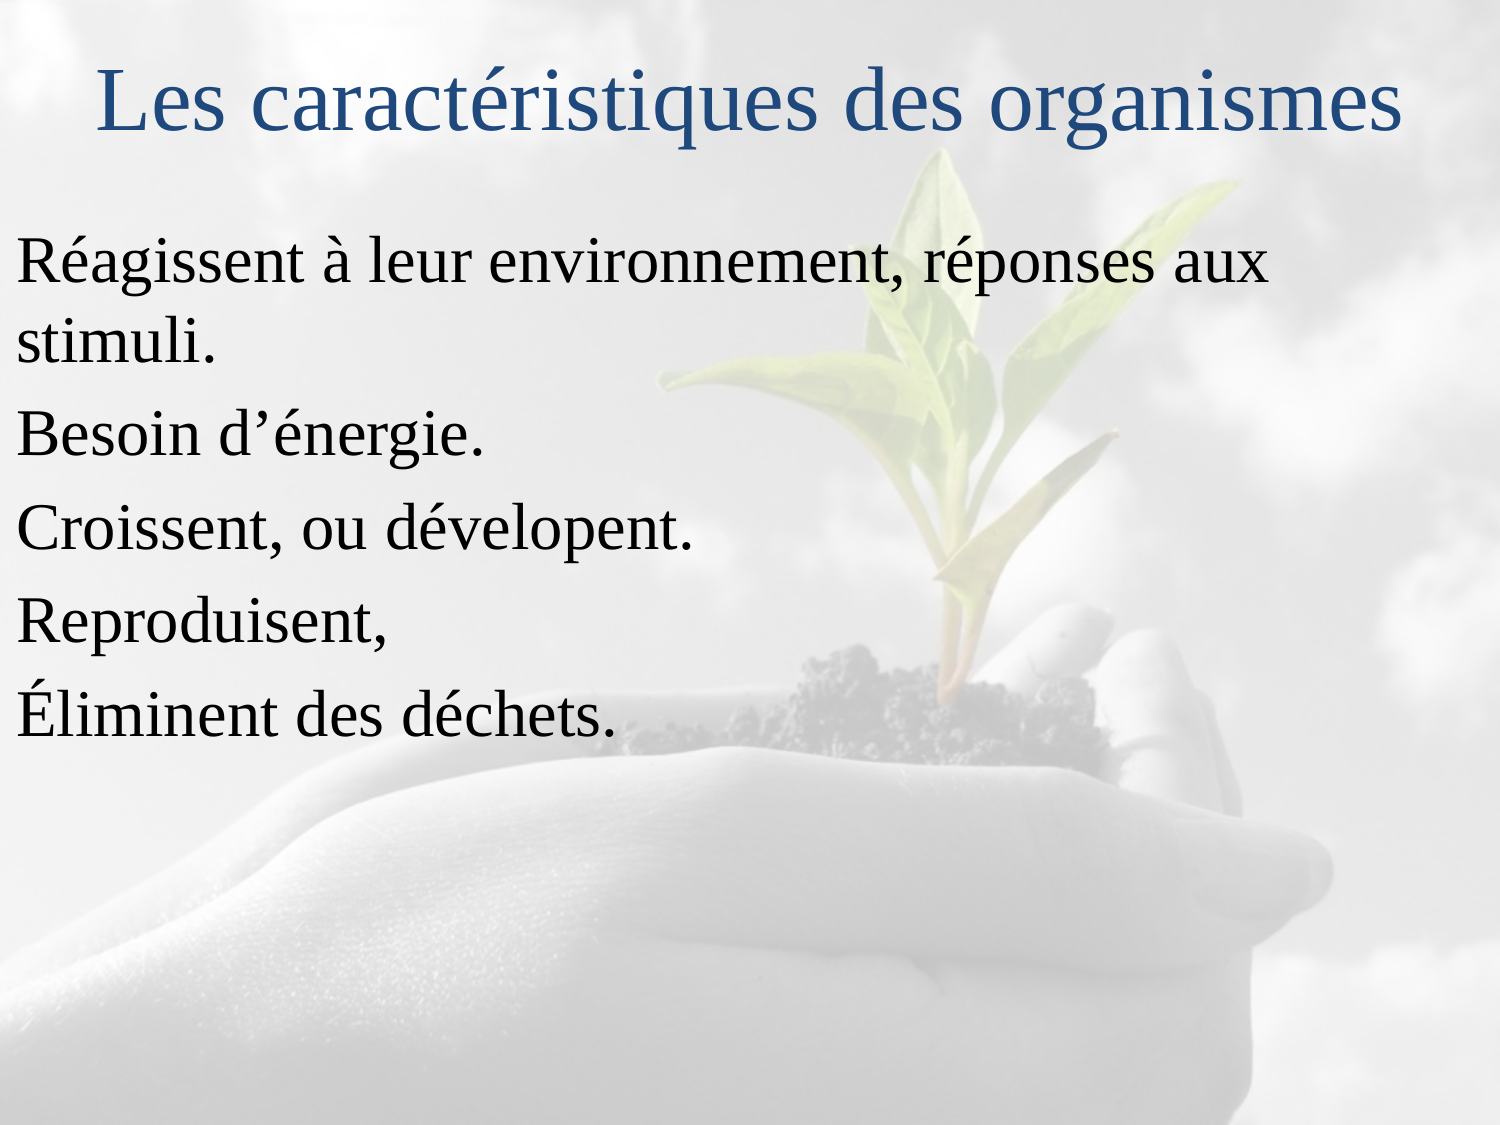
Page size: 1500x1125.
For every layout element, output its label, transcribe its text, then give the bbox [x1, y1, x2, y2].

title Les caractéristiques des organismes [1, 0, 1500, 188]
list Réagissent à leur environnement, réponses aux stimuli. Besoin d’énergie. Croissent, ou dévelopent. Reproduisent, Éliminent des déchets. [1, 208, 1483, 1005]
